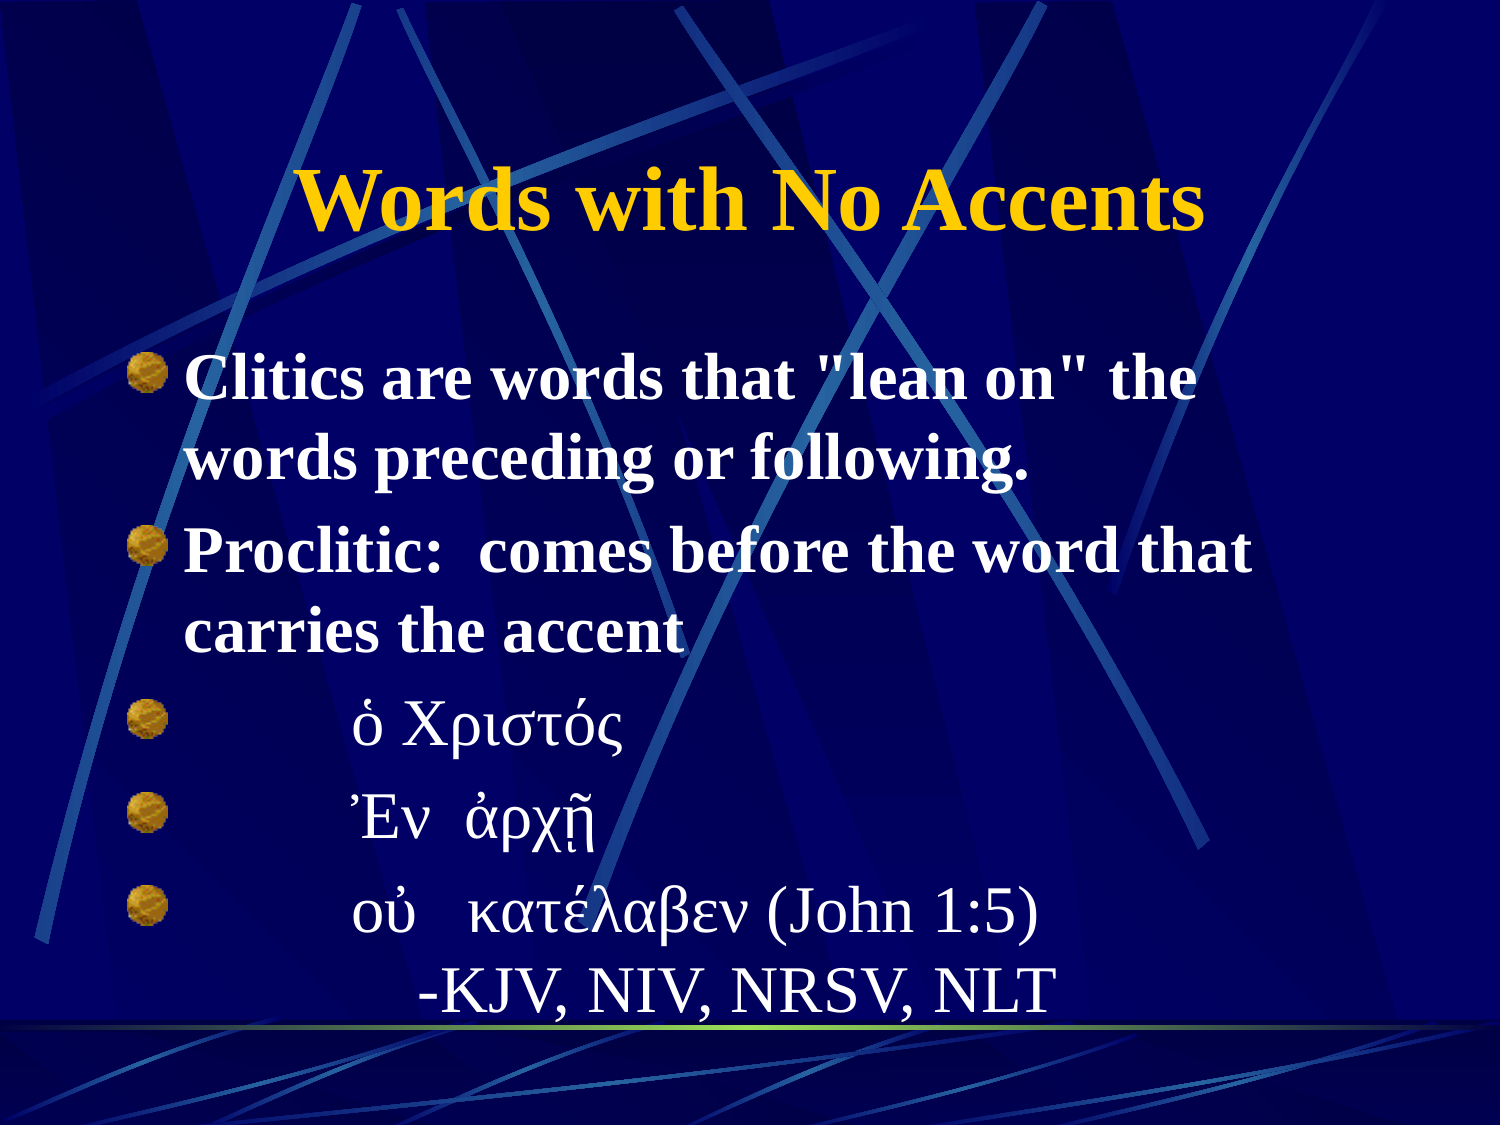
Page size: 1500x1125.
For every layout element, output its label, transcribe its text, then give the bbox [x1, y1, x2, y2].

title Words with No Accents [112, 131, 1388, 257]
picture [127, 352, 168, 393]
picture [127, 885, 168, 926]
picture [127, 699, 168, 739]
picture [127, 525, 168, 566]
list Clitics are words that "lean on" the words preceding or following. Proclitic: comes before the word that carries the accent ὁ Χριστός Ἐν ἀρχῇ οὐ κατέλαβεν (John 1:5) -KJV, NIV, NRSV, NLT [112, 324, 1388, 1000]
picture [127, 792, 168, 833]
